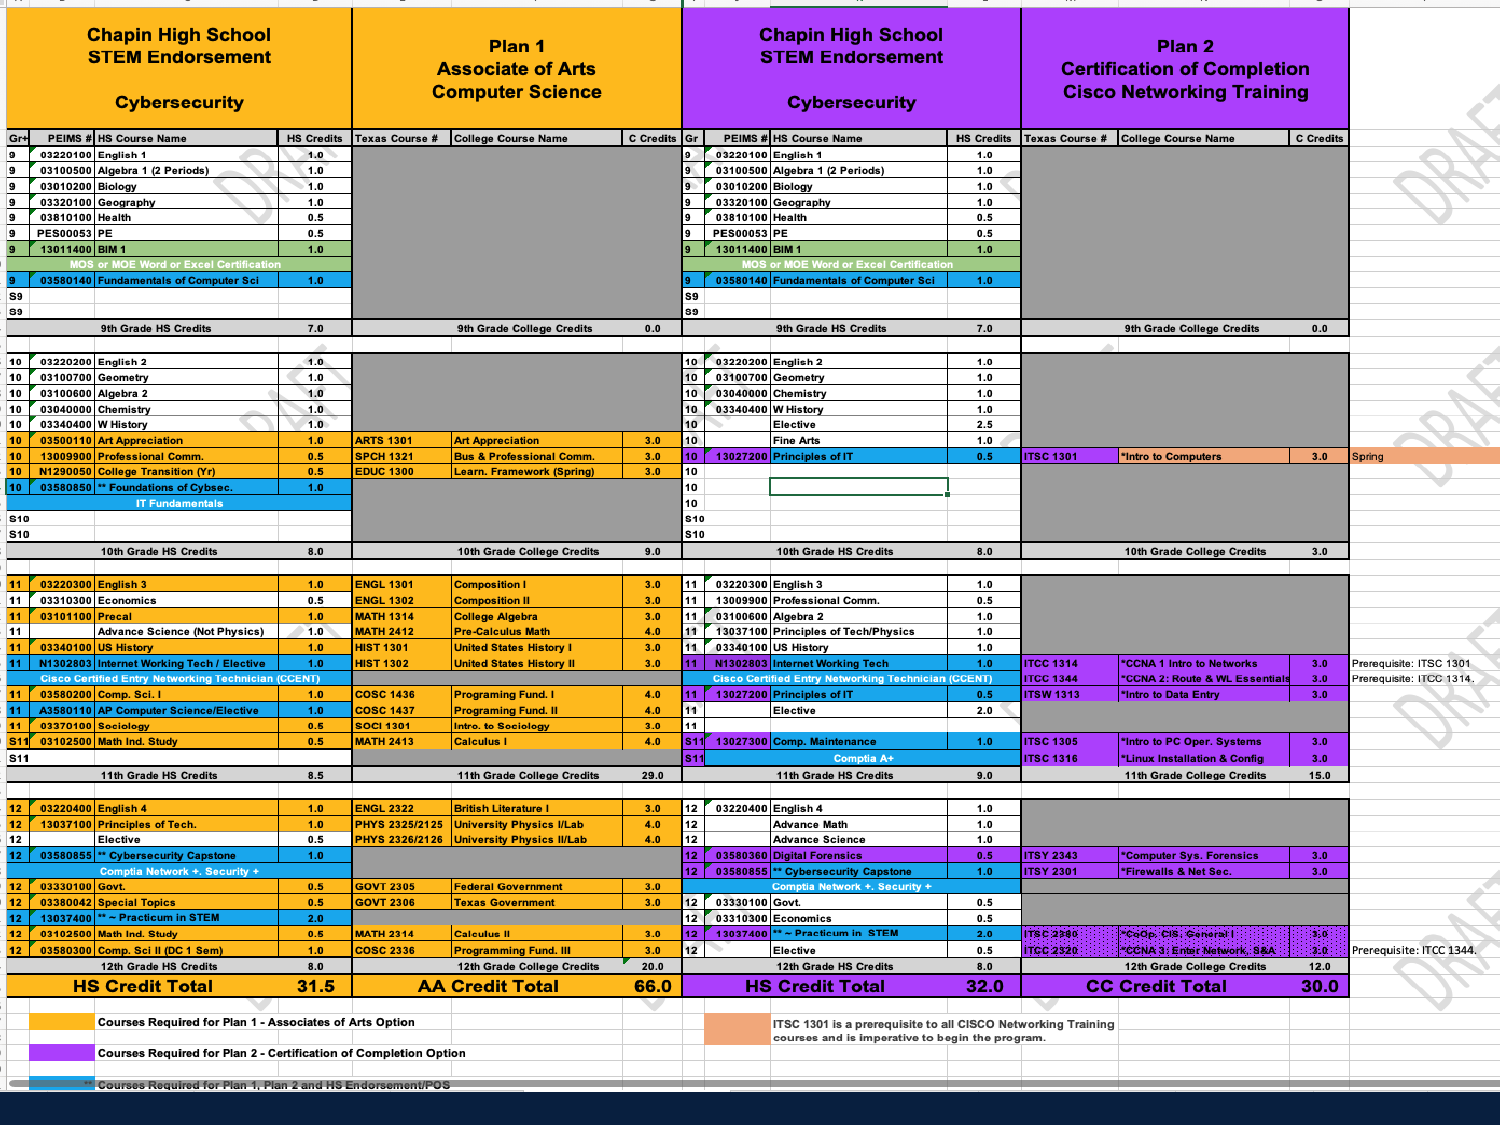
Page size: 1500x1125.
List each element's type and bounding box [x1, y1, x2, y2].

picture [0, 1092, 1500, 1125]
list [0, 0, 1500, 1092]
